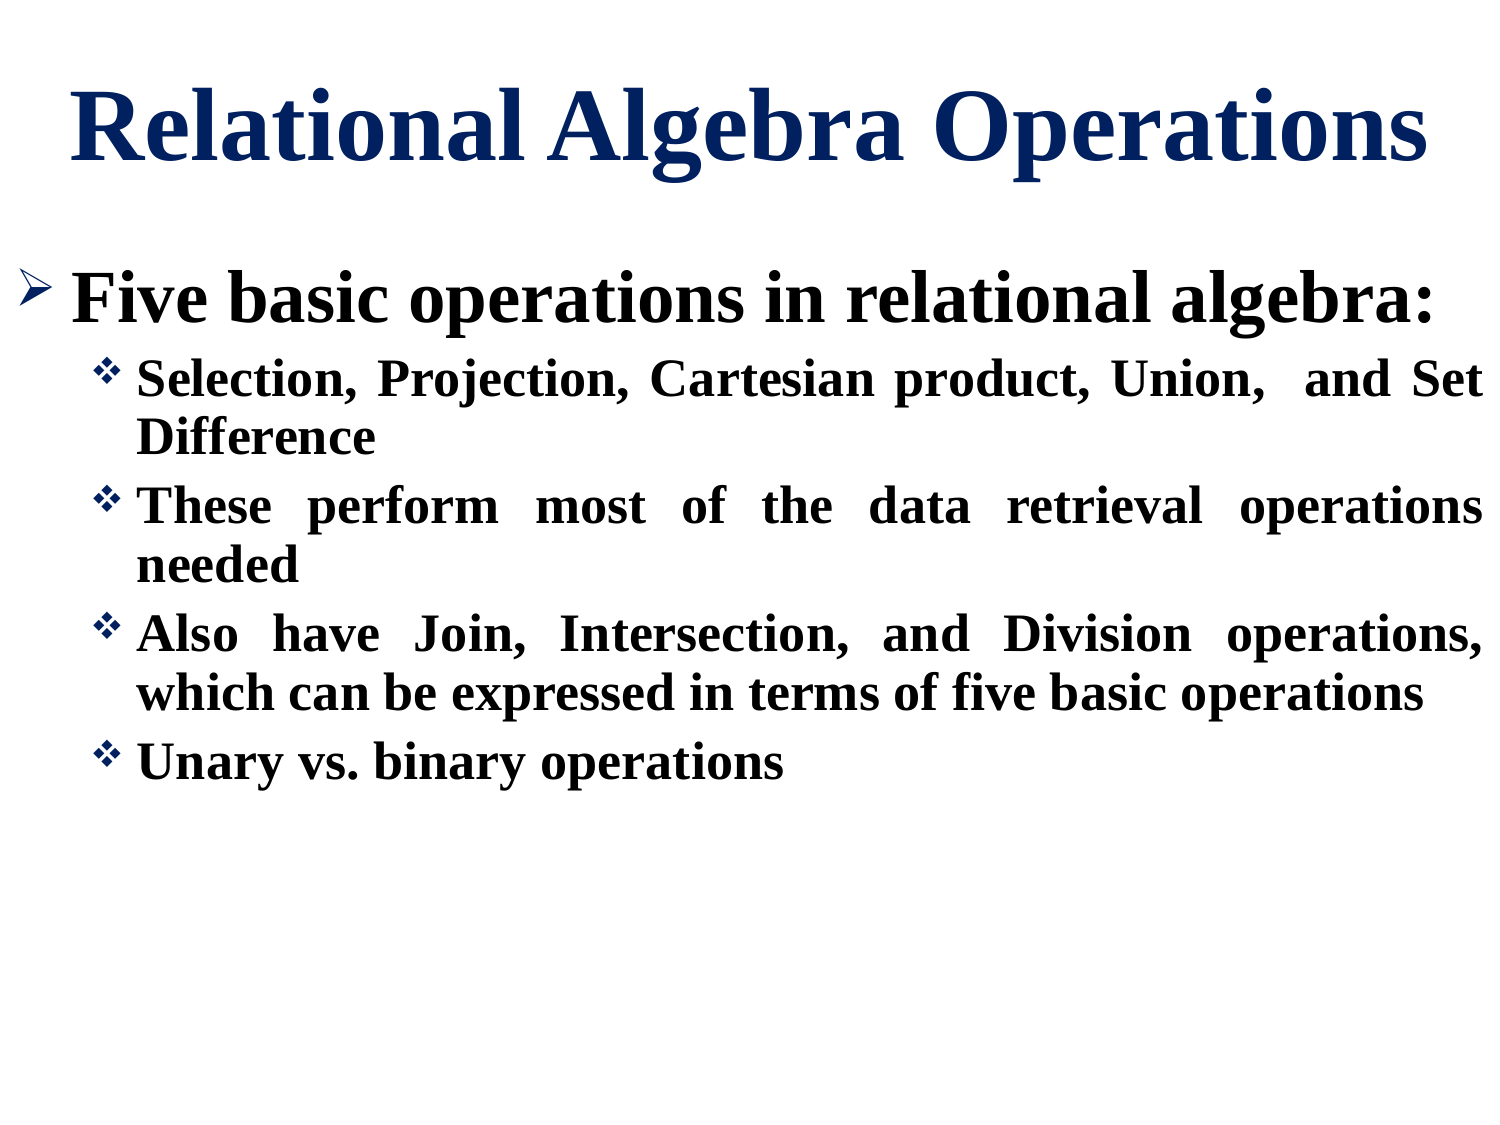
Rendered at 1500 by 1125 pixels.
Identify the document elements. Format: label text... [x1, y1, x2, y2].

list Five basic operations in relational algebra: Selection, Projection, Cartesian product, Union, and Set Difference These perform most of the data retrieval operations needed Also have Join, Intersection, and Division operations, which can be expressed in terms of five basic operations Unary vs. binary operations [0, 249, 1500, 1125]
title Relational Algebra Operations [0, 37, 1500, 200]
